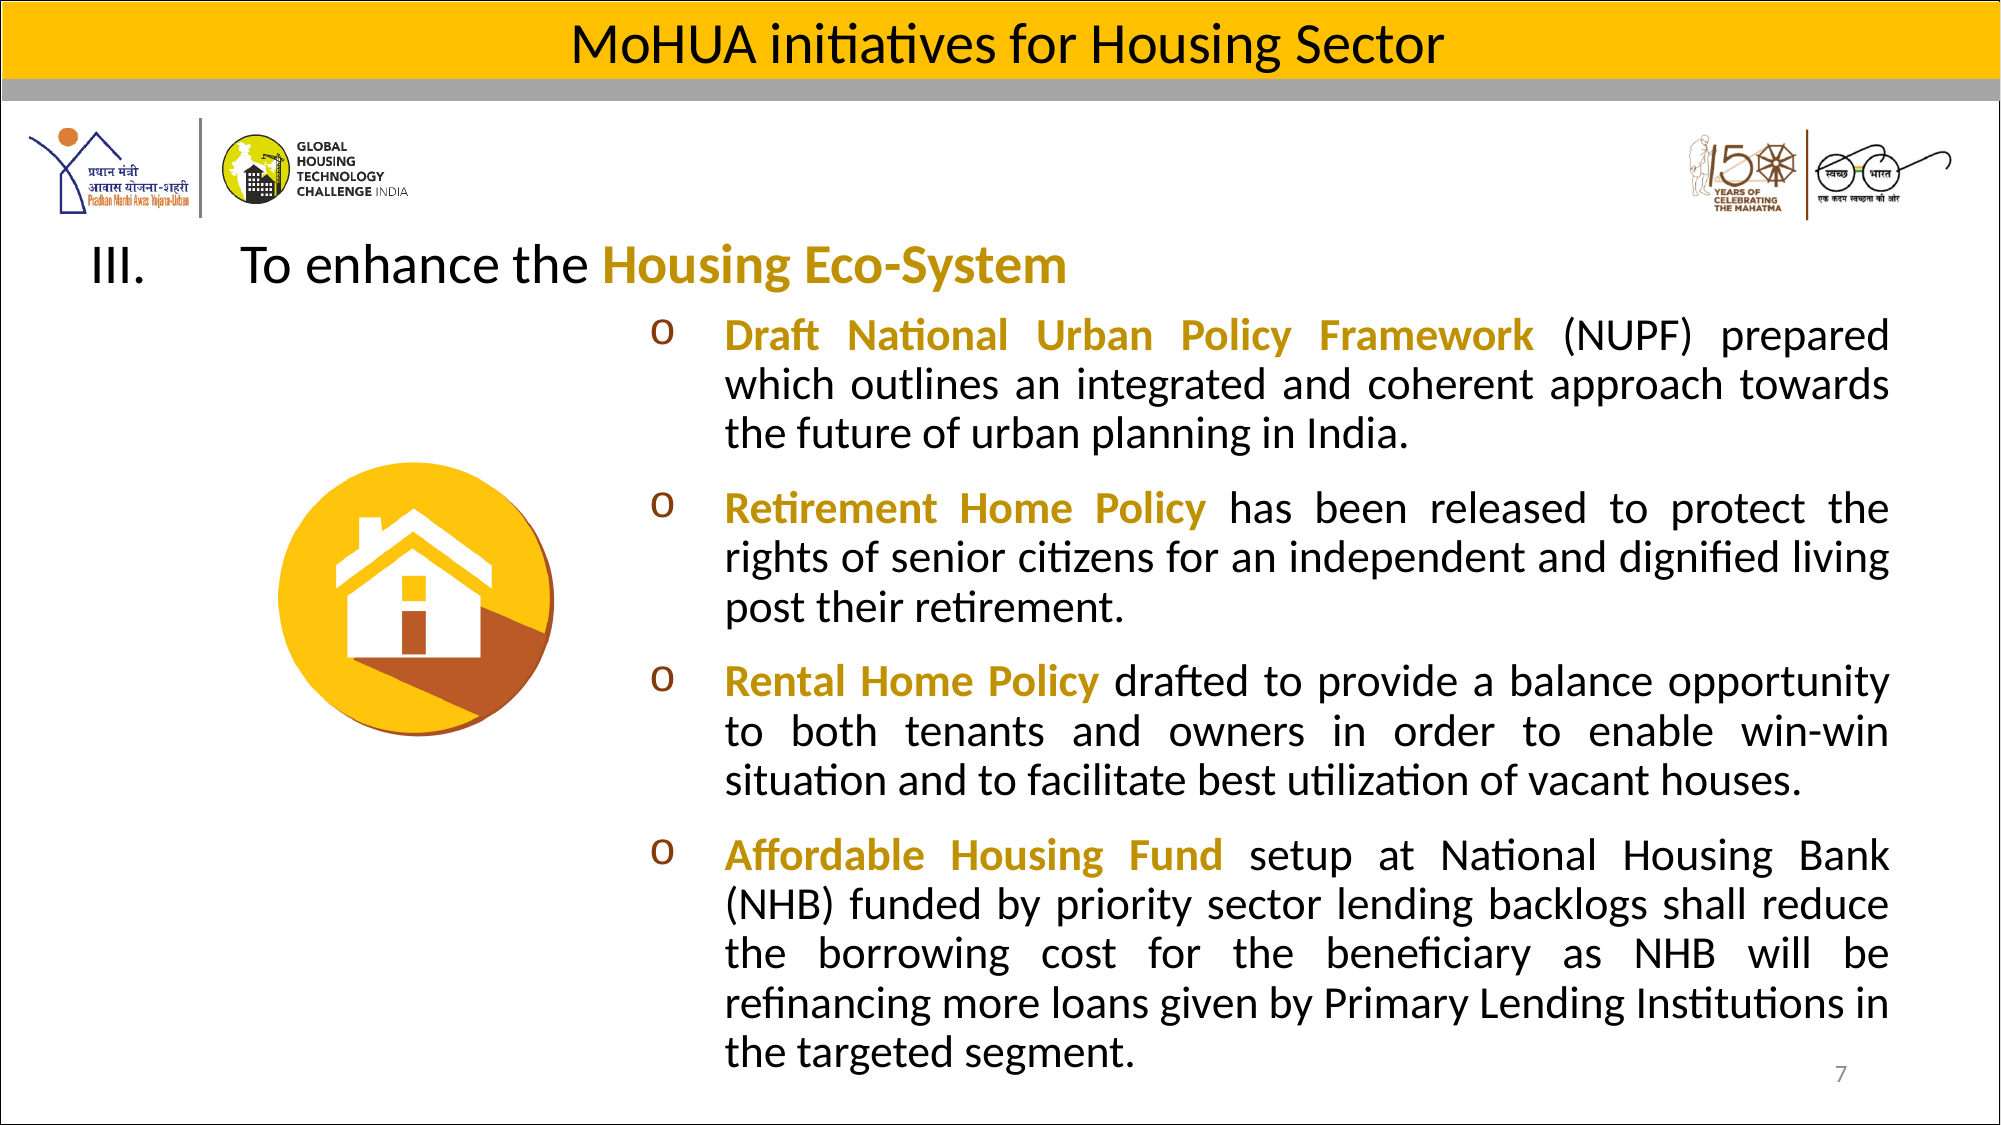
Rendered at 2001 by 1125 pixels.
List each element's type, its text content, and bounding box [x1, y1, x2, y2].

text_box III. To enhance the Housing Eco-System [1, 218, 2000, 323]
text_box [1, 78, 2000, 102]
picture [1683, 118, 1958, 240]
text_box Draft National Urban Policy Framework (NUPF) prepared which outlines an integrated and coherent approach towards the future of urban planning in India. Retirement Home Policy has been released to protect the rights of senior citizens for an independent and dignified living post their retirement. Rental Home Policy drafted to provide a balance opportunity to both tenants and owners in order to enable win-win situation and to facilitate best utilization of vacant houses. Affordable Housing Fund setup at National Housing Bank (NHB) funded by priority sector lending backlogs shall reduce the borrowing cost for the beneficiary as NHB will be refinancing more loans given by Primary Lending Institutions in the targeted segment. [622, 303, 1906, 1125]
picture [22, 117, 200, 219]
picture [261, 459, 565, 739]
picture [218, 131, 410, 207]
text_box MoHUA initiatives for Housing Sector [1, 1, 2000, 78]
